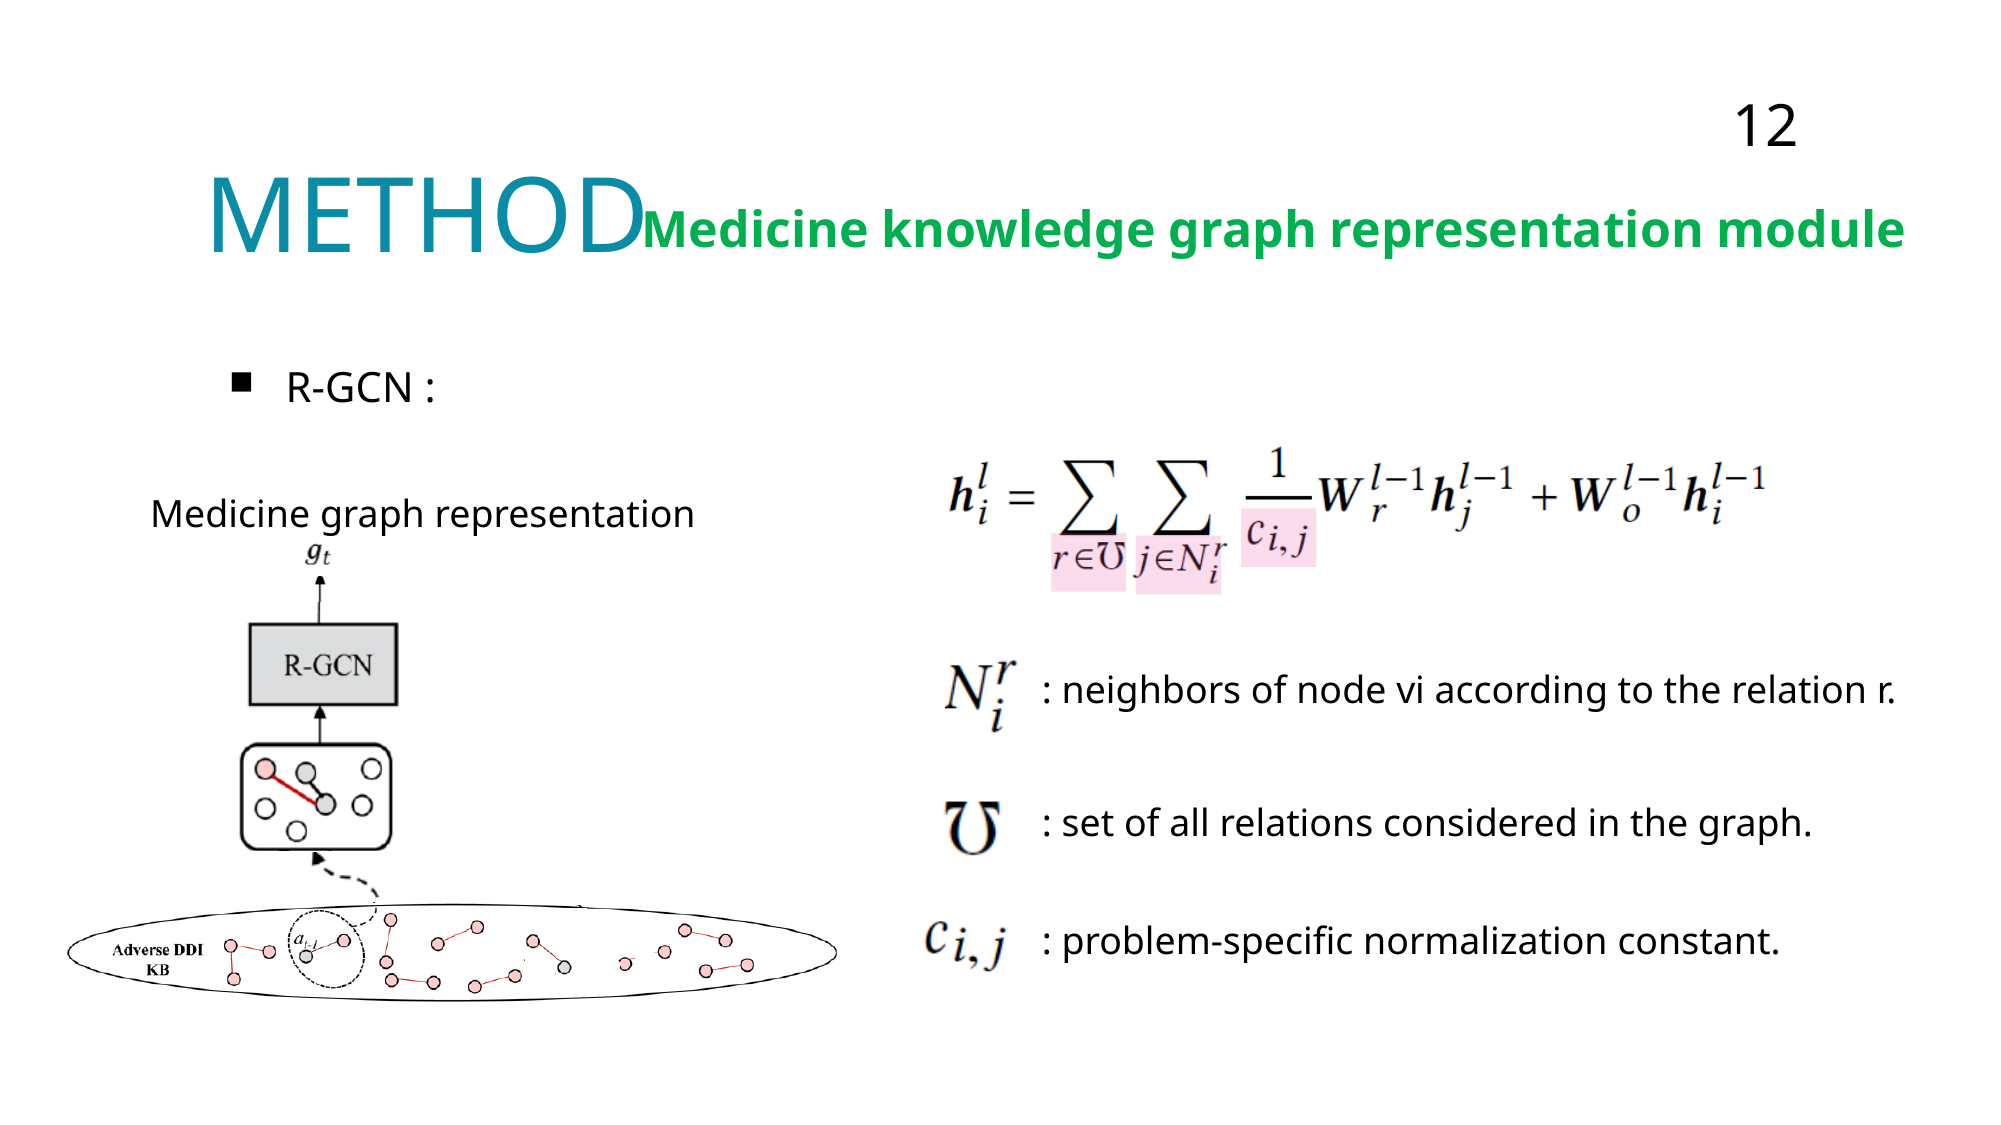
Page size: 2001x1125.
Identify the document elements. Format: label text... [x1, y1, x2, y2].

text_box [61, 482, 884, 1004]
text_box : neighbors of node vi according to the relation r. [1030, 658, 1957, 719]
text_box : set of all relations considered in the graph. [1027, 791, 1957, 852]
text_box R-GCN : [214, 353, 462, 419]
text_box Medicine knowledge graph representation module [626, 190, 1922, 265]
slide_number 12 [1679, 48, 1853, 175]
title Method [189, 152, 1577, 269]
picture [922, 912, 1016, 981]
picture [945, 656, 1028, 734]
text_box : problem-specific normalization constant. [1027, 910, 1957, 970]
picture [945, 430, 1772, 586]
picture [933, 785, 1016, 862]
